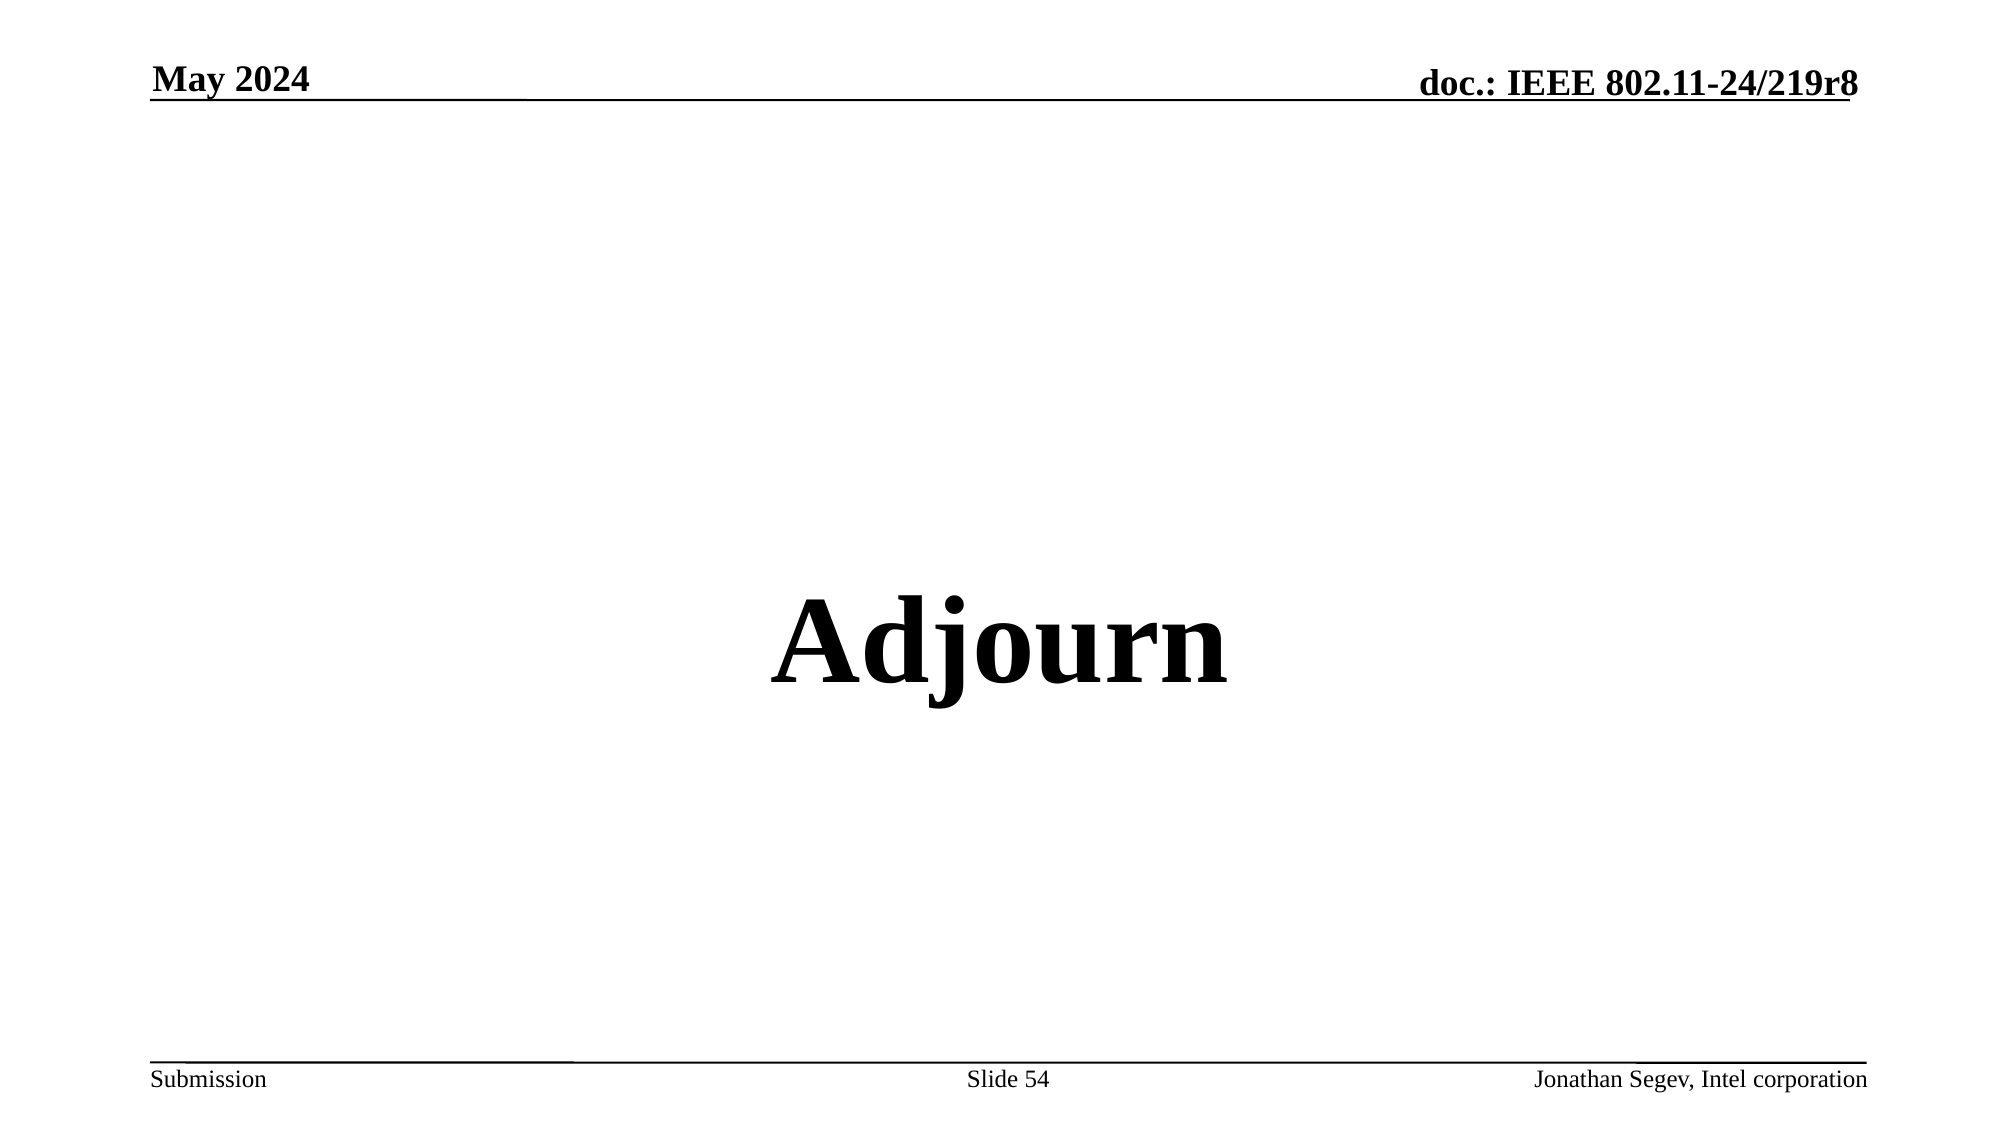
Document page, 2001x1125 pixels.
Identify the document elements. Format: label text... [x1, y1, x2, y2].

list Adjourn [149, 324, 1850, 1000]
footer Jonathan Segev, Intel corporation [1171, 1061, 1869, 1093]
slide_number Slide 54 [950, 1061, 1067, 1123]
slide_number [152, 54, 563, 100]
